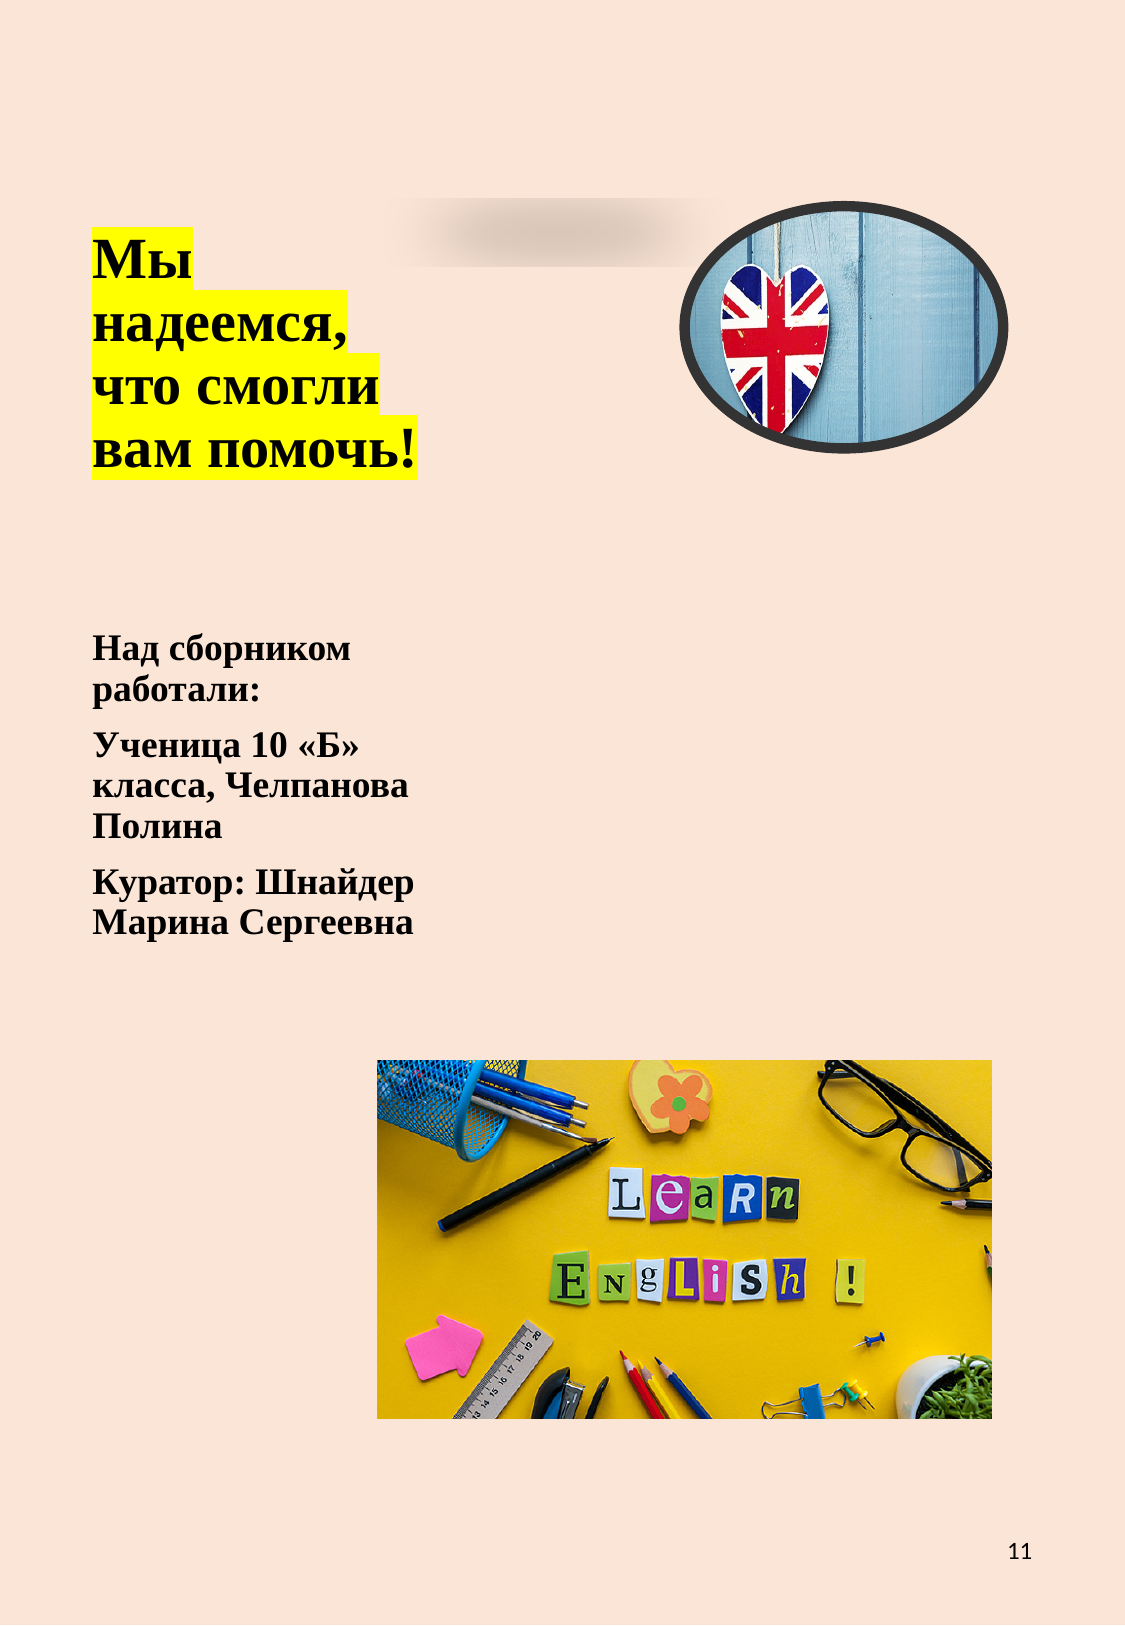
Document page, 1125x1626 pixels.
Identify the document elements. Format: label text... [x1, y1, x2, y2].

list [377, 1060, 992, 1419]
list Над сборником работали: Ученица 10 «Б» класса, Челпанова Полина Куратор: Шнайдер Марина Сергеевна [77, 620, 441, 1391]
slide_number 11 [794, 1506, 1048, 1593]
picture [684, 206, 1004, 449]
title Мы надеемся, что смогли вам помочь! [77, 108, 441, 488]
